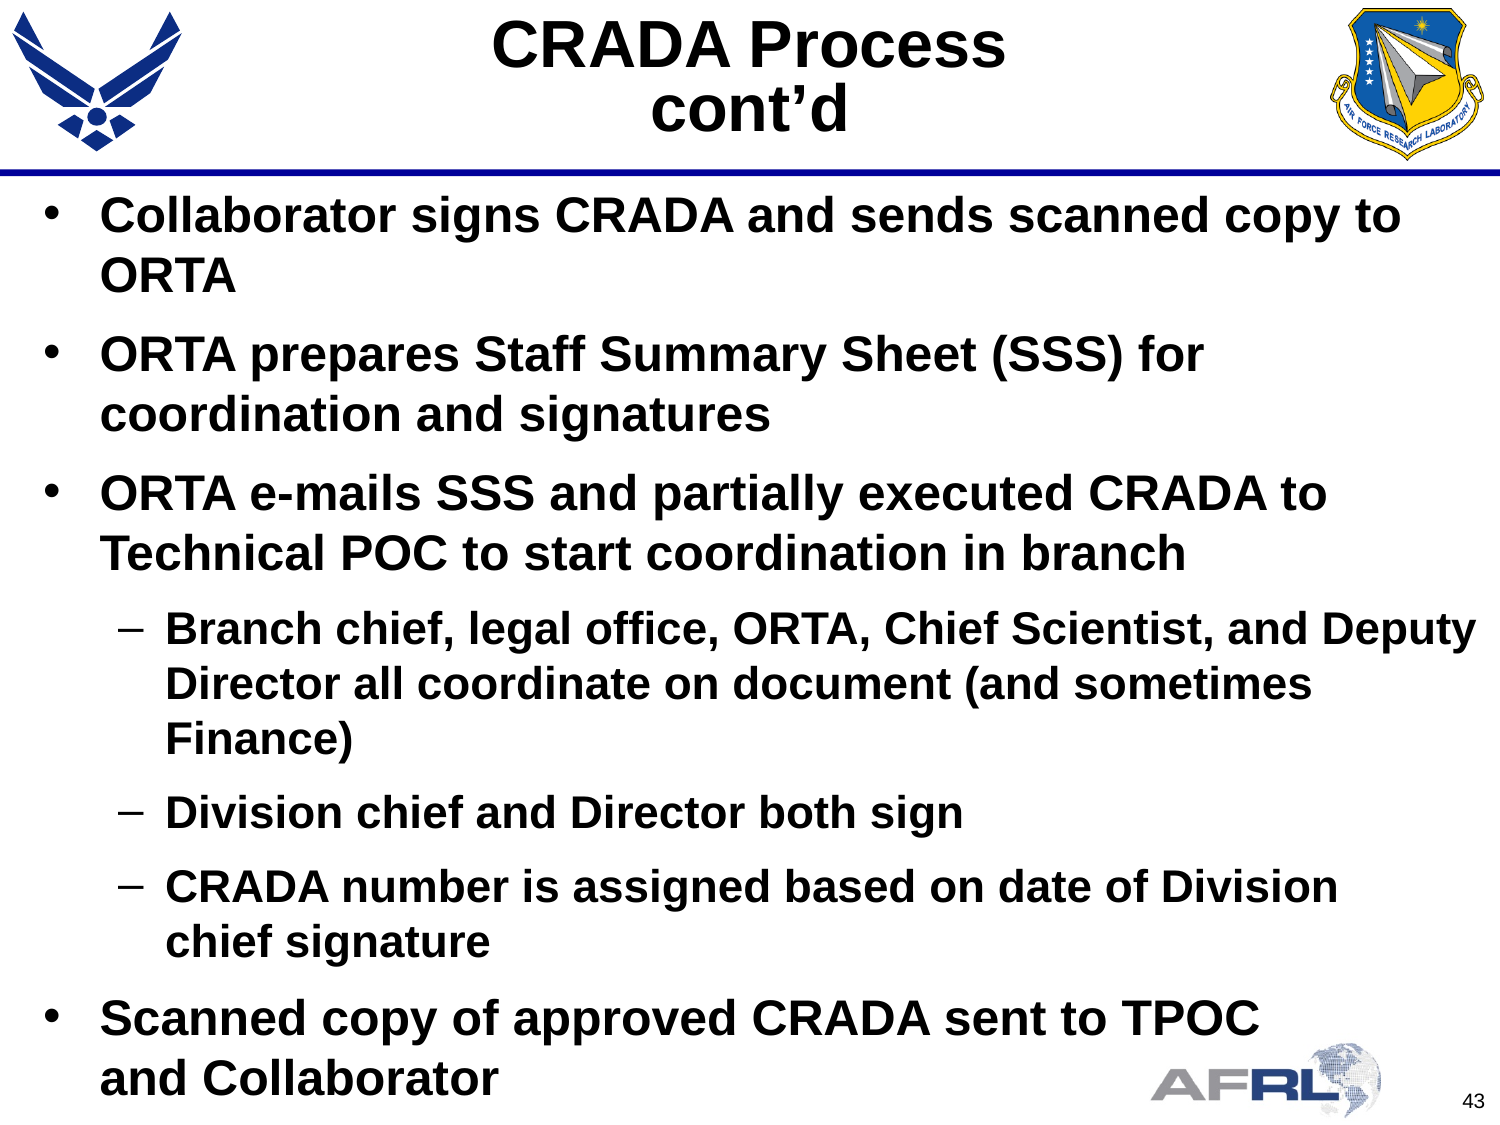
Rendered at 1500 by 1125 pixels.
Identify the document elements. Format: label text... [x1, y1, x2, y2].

title CRADA Process cont’d [162, 0, 1338, 161]
picture [1149, 1088, 1381, 1125]
picture [1338, 8, 1484, 161]
list Collaborator signs CRADA and sends scanned copy to ORTA ORTA prepares Staff Summary Sheet (SSS) for coordination and signatures ORTA e-mails SSS and partially executed CRADA to Technical POC to start coordination in branch Branch chief, legal office, ORTA, Chief Scientist, and Deputy Director all coordinate on document (and sometimes Finance) Division chief and Director both sign CRADA number is assigned based on date of Division chief signature Scanned copy of approved CRADA sent to TPOC and Collaborator [35, 174, 1486, 1088]
